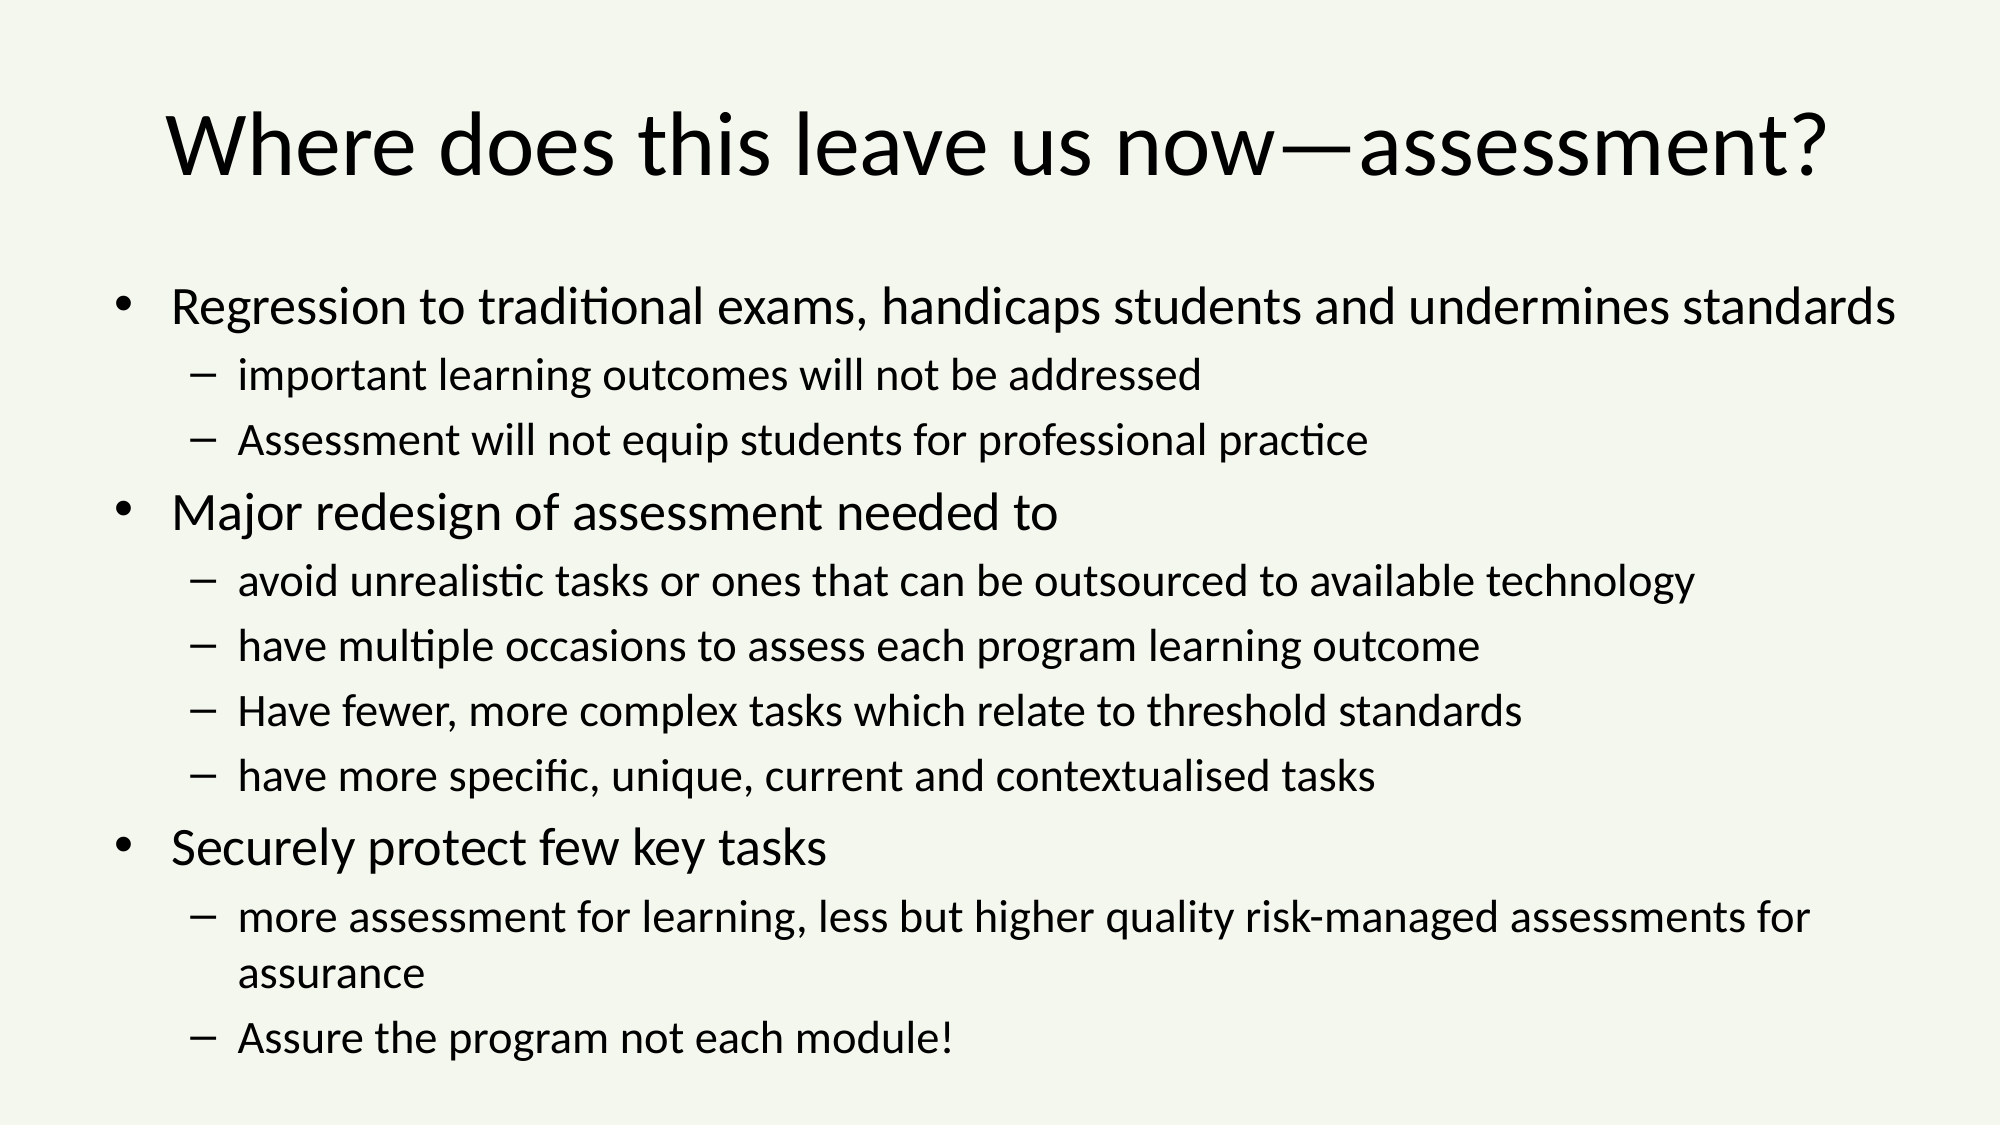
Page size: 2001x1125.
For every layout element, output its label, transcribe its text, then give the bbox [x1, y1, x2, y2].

list Regression to traditional exams, handicaps students and undermines standards important learning outcomes will not be addressed Assessment will not equip students for professional practice Major redesign of assessment needed to avoid unrealistic tasks or ones that can be outsourced to available technology have multiple occasions to assess each program learning outcome Have fewer, more complex tasks which relate to threshold standards have more specific, unique, current and contextualised tasks Securely protect few key tasks more assessment for learning, less but higher quality risk-managed assessments for assurance Assure the program not each module! [99, 262, 1926, 1101]
title Where does this leave us now—assessment? [99, 45, 1900, 233]
